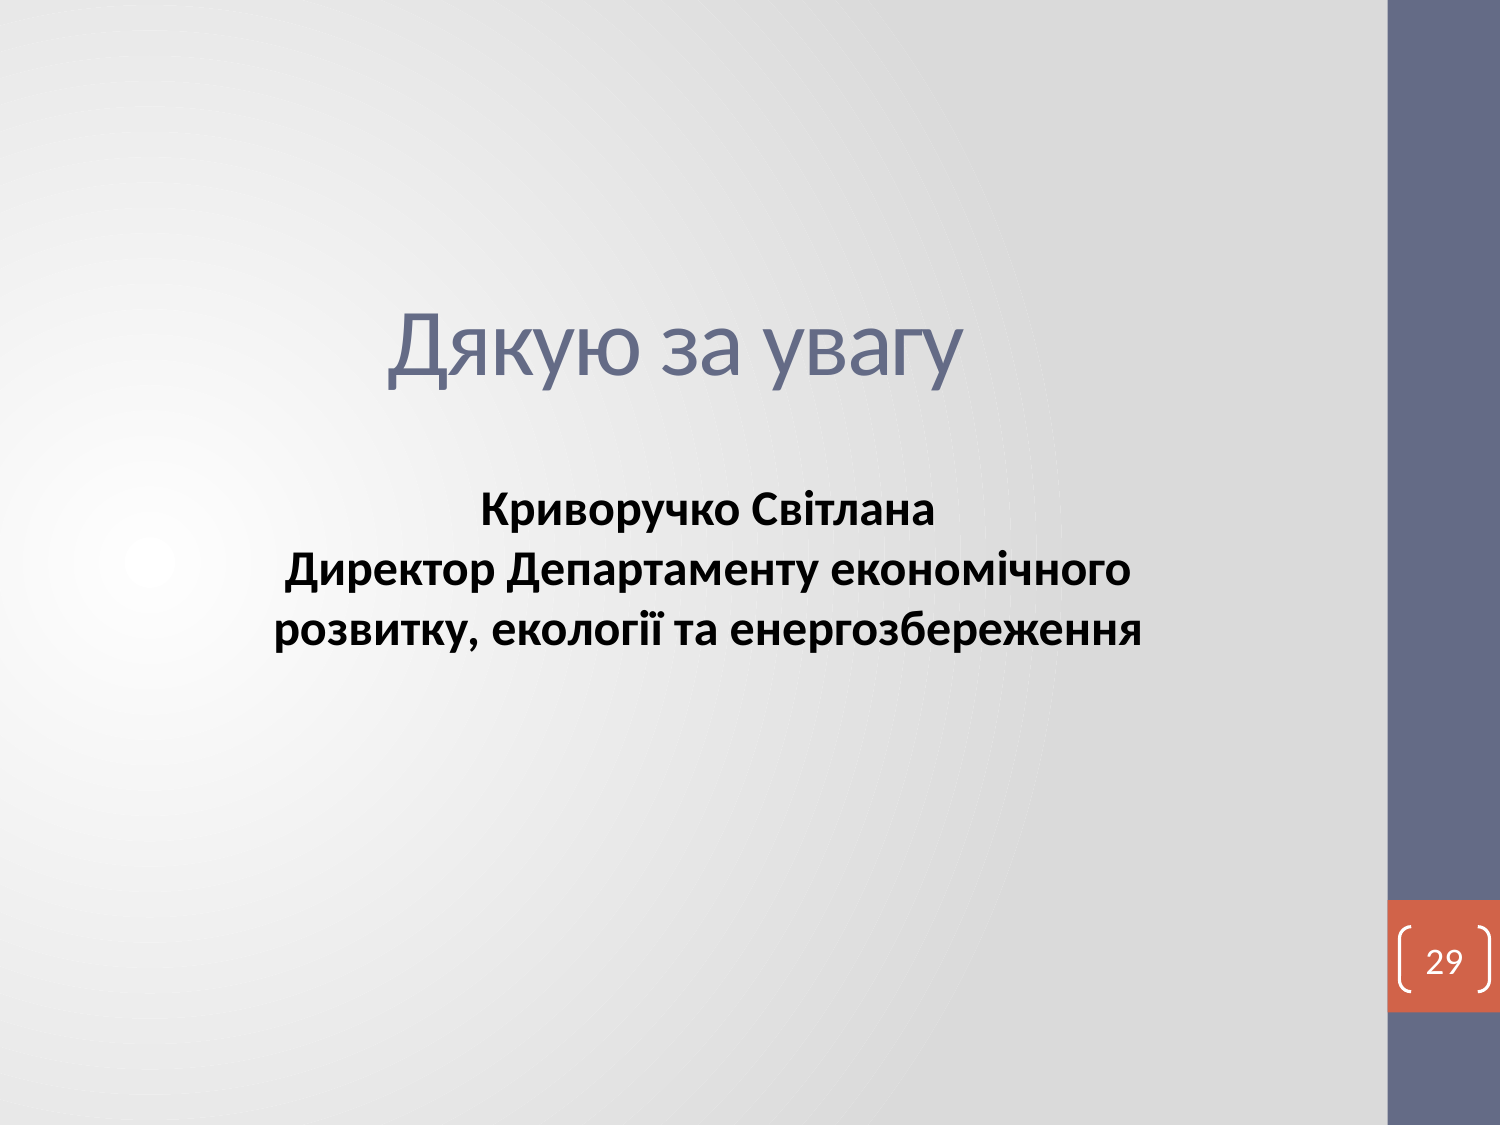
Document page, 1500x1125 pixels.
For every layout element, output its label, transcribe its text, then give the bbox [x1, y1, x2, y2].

title Дякую за увагу [371, 243, 1130, 431]
text_box Криворучко Світлана Директор Департаменту економічного розвитку, екології та енергозбереження [218, 467, 1199, 708]
slide_number 29 [1397, 925, 1492, 994]
